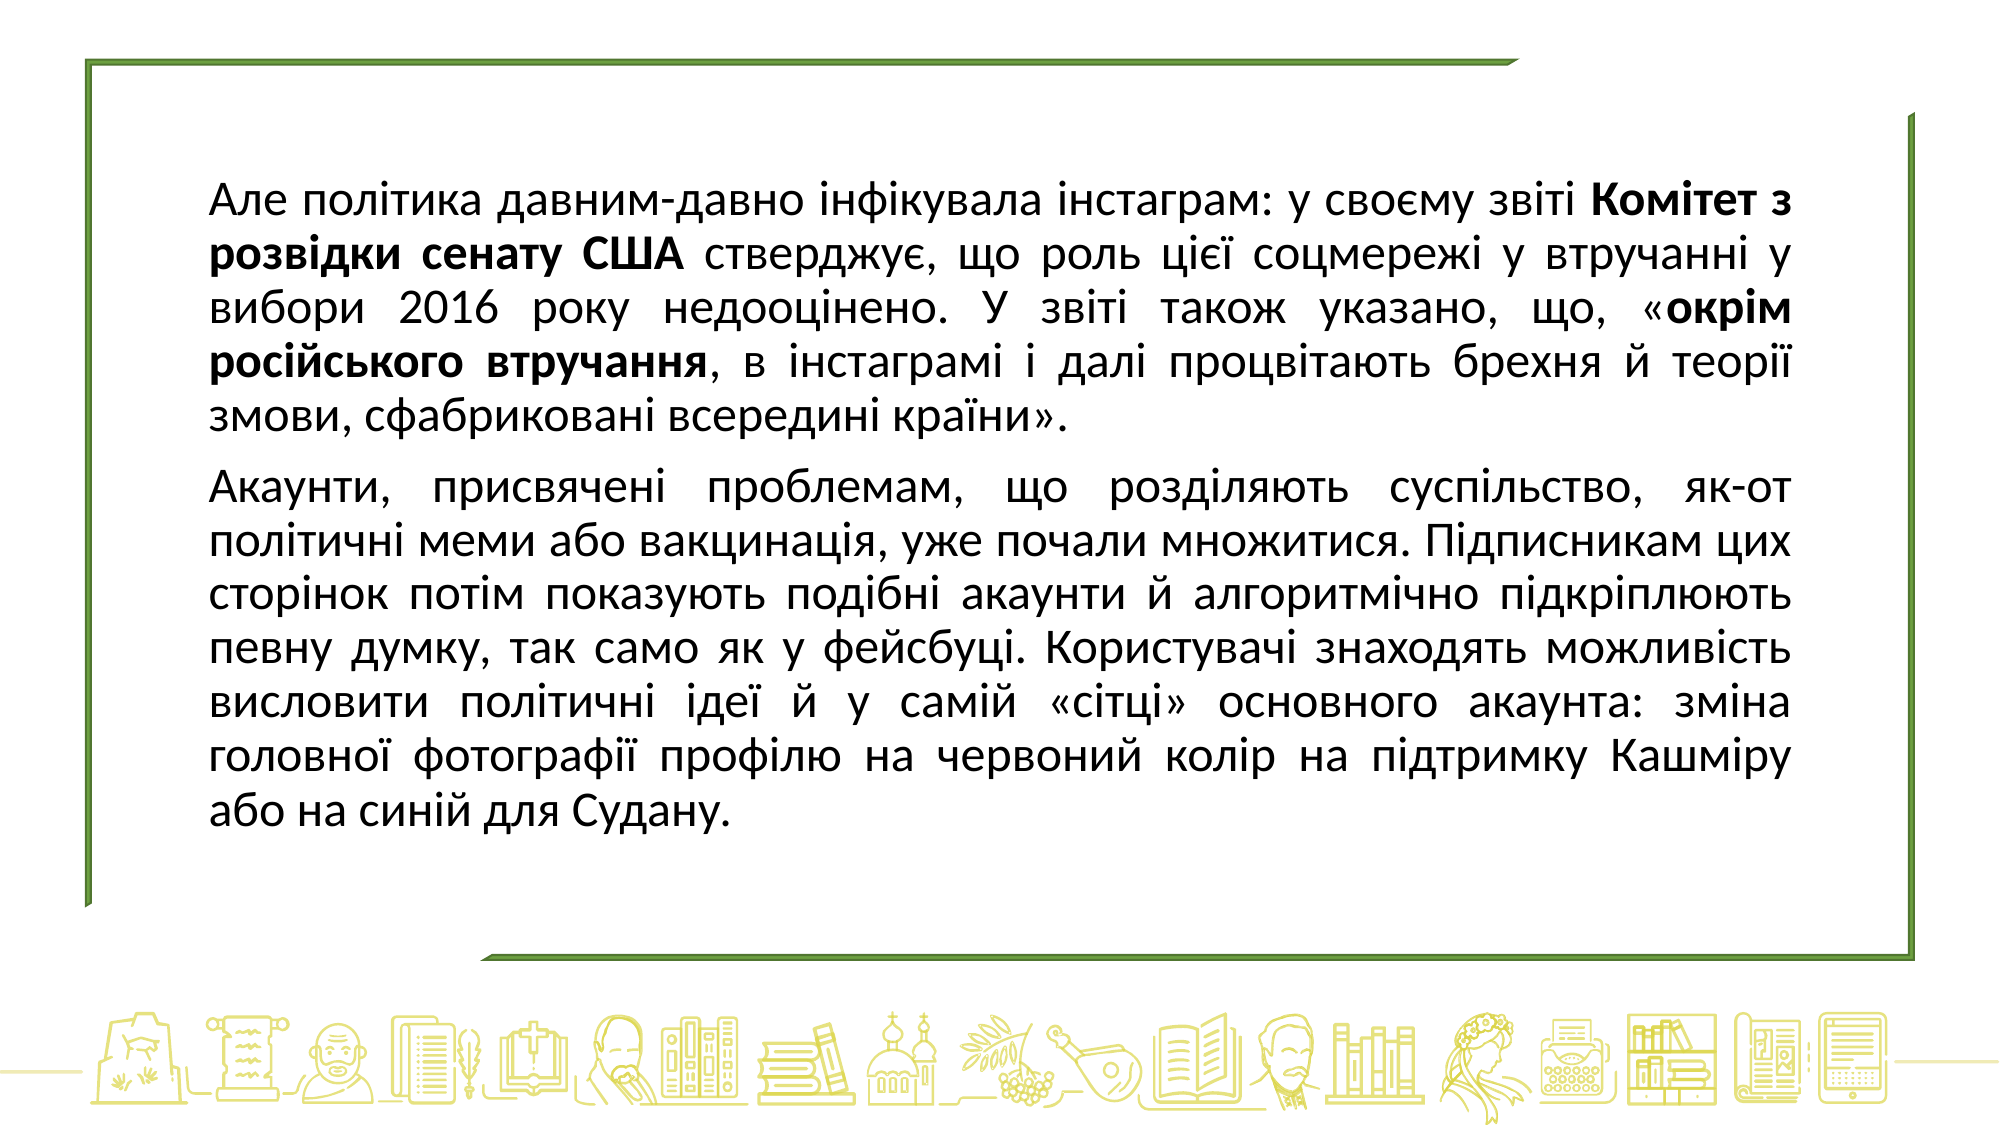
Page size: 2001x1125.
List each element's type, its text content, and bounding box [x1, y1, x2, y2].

text_box [84, 58, 1520, 908]
text_box [480, 111, 1915, 961]
text_box Але політика давним-давно інфікувала інстаграм: у своєму звіті Комітет з розвідки сенату США стверджує, що роль цієї соцмережі у втручанні у вибори 2016 року недооцінено. У звіті також указано, що, «окрім російського втручання, в інстаграмі і далі процвітають брехня й теорії змови, сфабриковані всередині країни». Акаунти, присвячені проблемам, що розділяють суспільство, як-от політичні меми або вакцинація, уже почали множитися. Підписникам цих сторінок потім показують подібні акаунти й алгоритмічно підкріплюють певну думку, так само як у фейсбуці. Користувачі знаходять можливість висловити політичні ідеї й у самій «сітці» основного акаунта: зміна головної фотографії профілю на червоний колір на підтримку Кашміру або на синій для Судану. [193, 164, 1808, 845]
